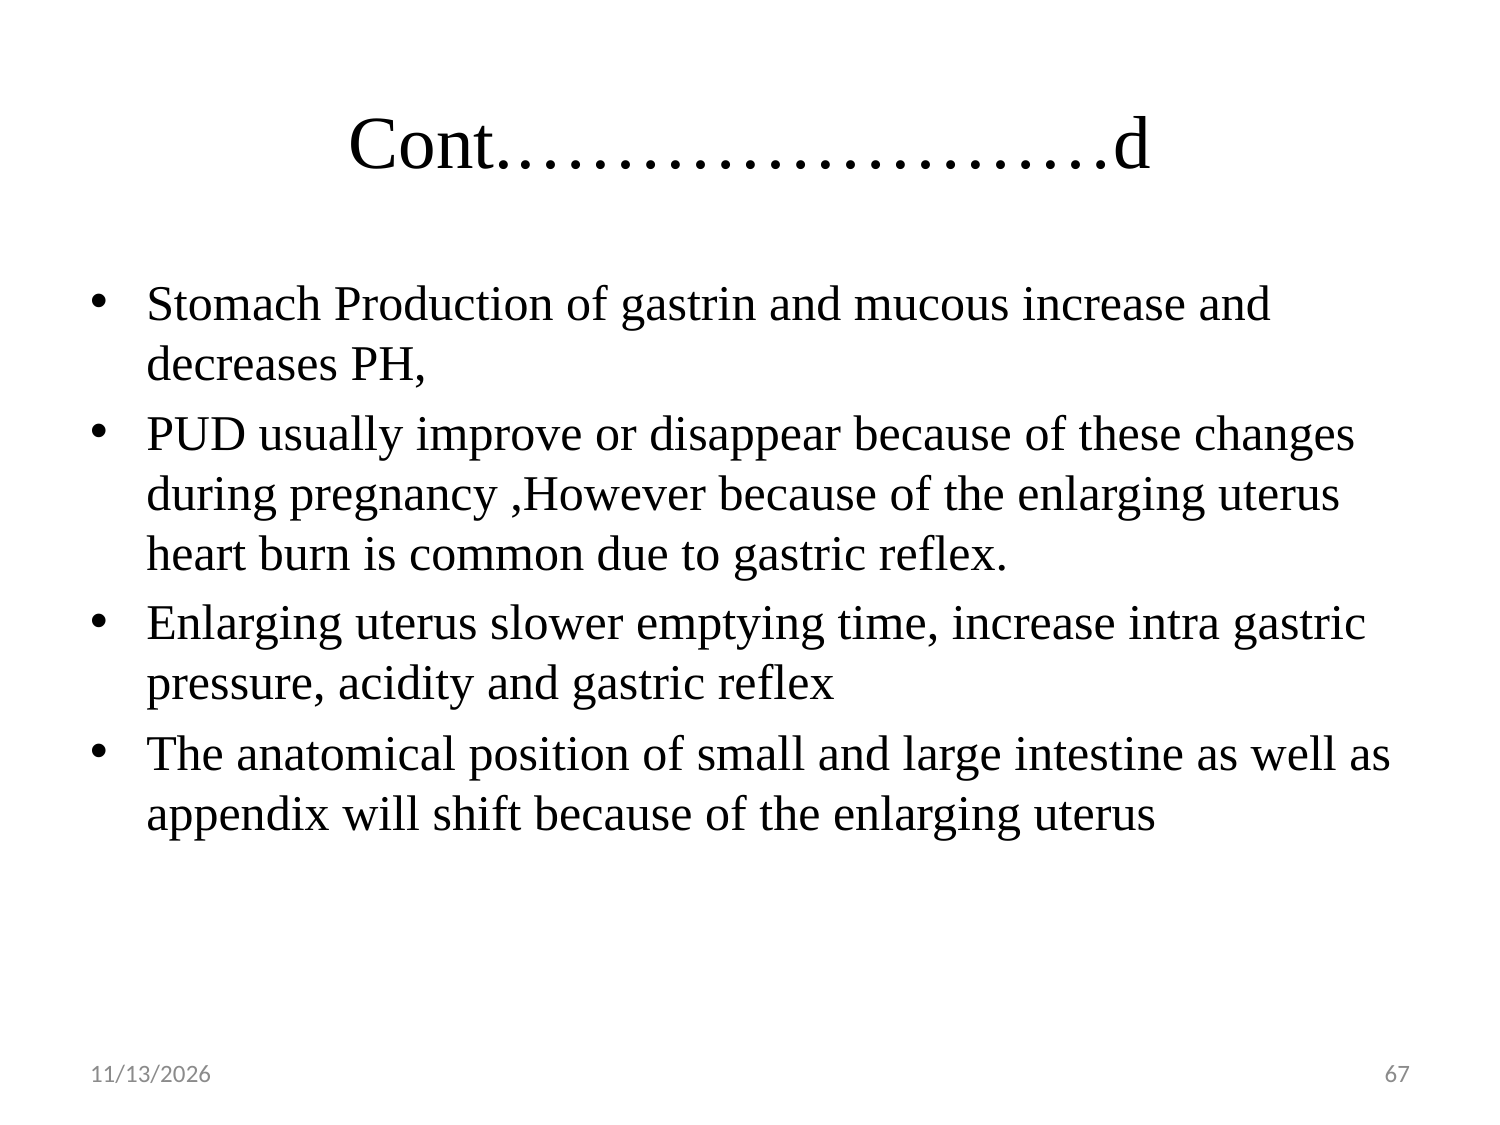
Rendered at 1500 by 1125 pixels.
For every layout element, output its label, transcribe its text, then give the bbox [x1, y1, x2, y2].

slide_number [75, 1042, 425, 1103]
list Stomach Production of gastrin and mucous increase and decreases PH, PUD usually improve or disappear because of these changes during pregnancy ,However because of the enlarging uterus heart burn is common due to gastric reflex. Enlarging uterus slower emptying time, increase intra gastric pressure, acidity and gastric reflex The anatomical position of small and large intestine as well as appendix will shift because of the enlarging uterus [75, 262, 1425, 1005]
slide_number 67 [1074, 1042, 1425, 1103]
title Cont.……………………d [75, 45, 1425, 233]
